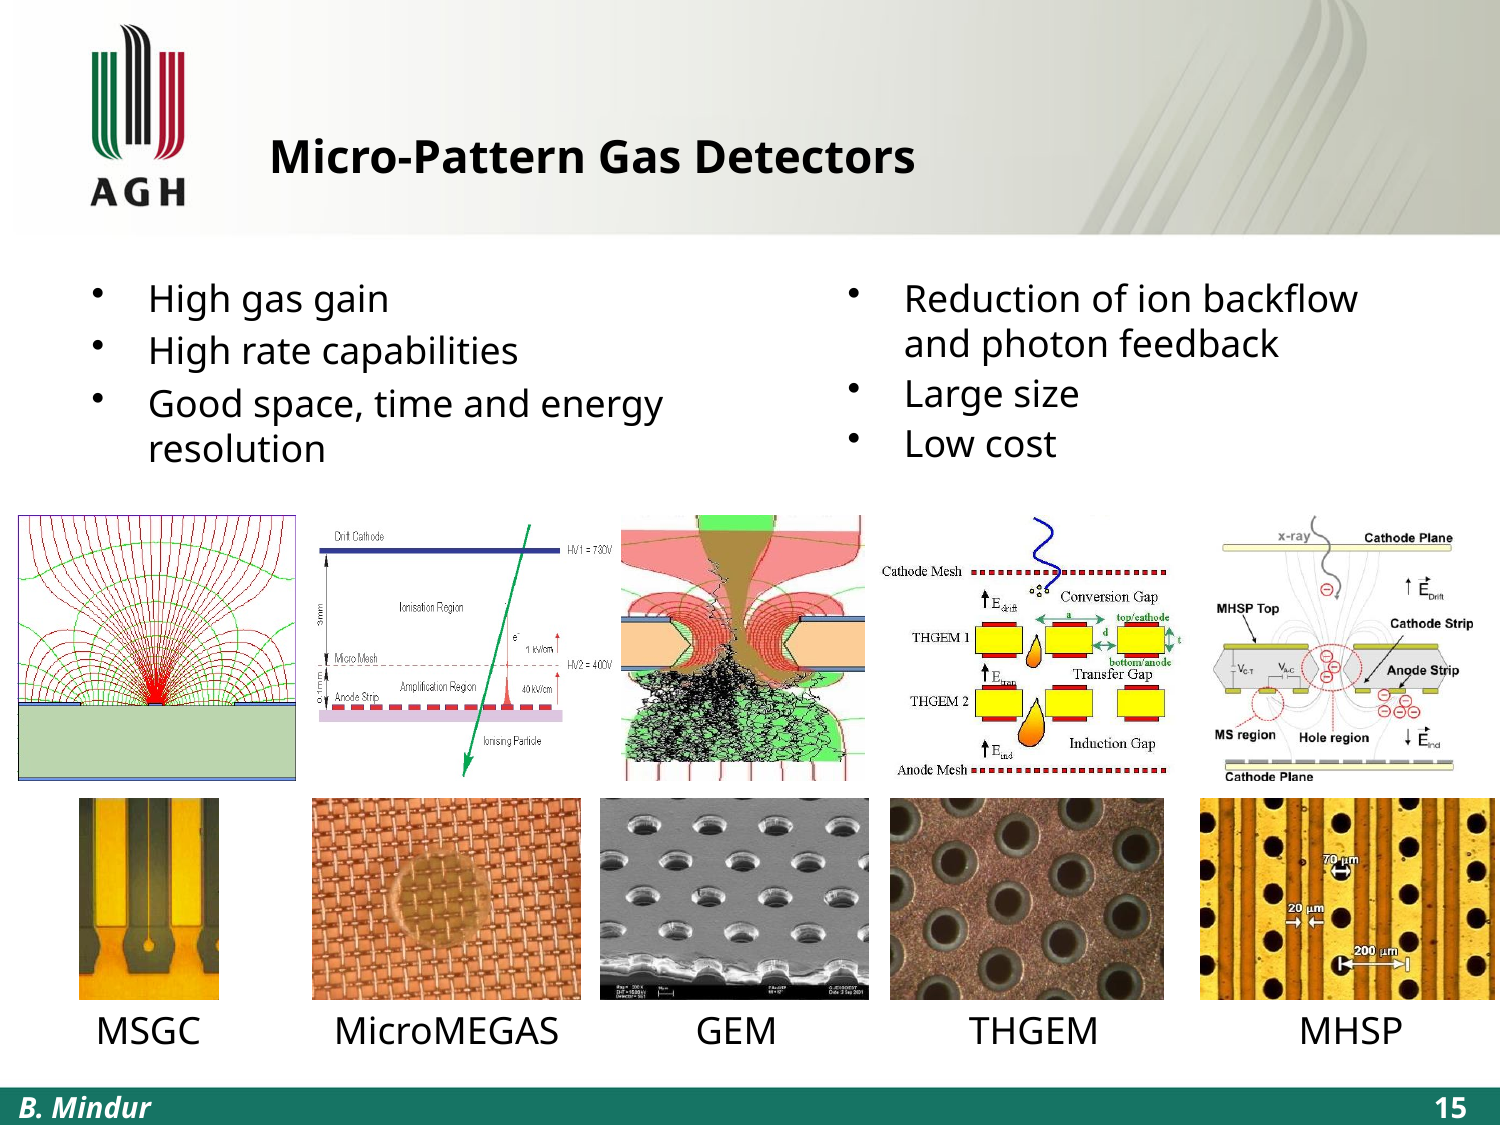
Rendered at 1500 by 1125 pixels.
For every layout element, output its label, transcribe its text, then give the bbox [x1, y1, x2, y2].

text_box Reduction of ion backflow and photon feedback Large size Low cost [832, 267, 1447, 492]
footer B. Mindur [3, 1082, 703, 1125]
slide_number 15 [1132, 1082, 1483, 1125]
list High gas gain High rate capabilities Good space, time and energy resolution [76, 266, 692, 492]
picture [0, 0, 1500, 1125]
title Micro-Pattern Gas Detectors [253, 77, 1426, 233]
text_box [17, 514, 1495, 1061]
